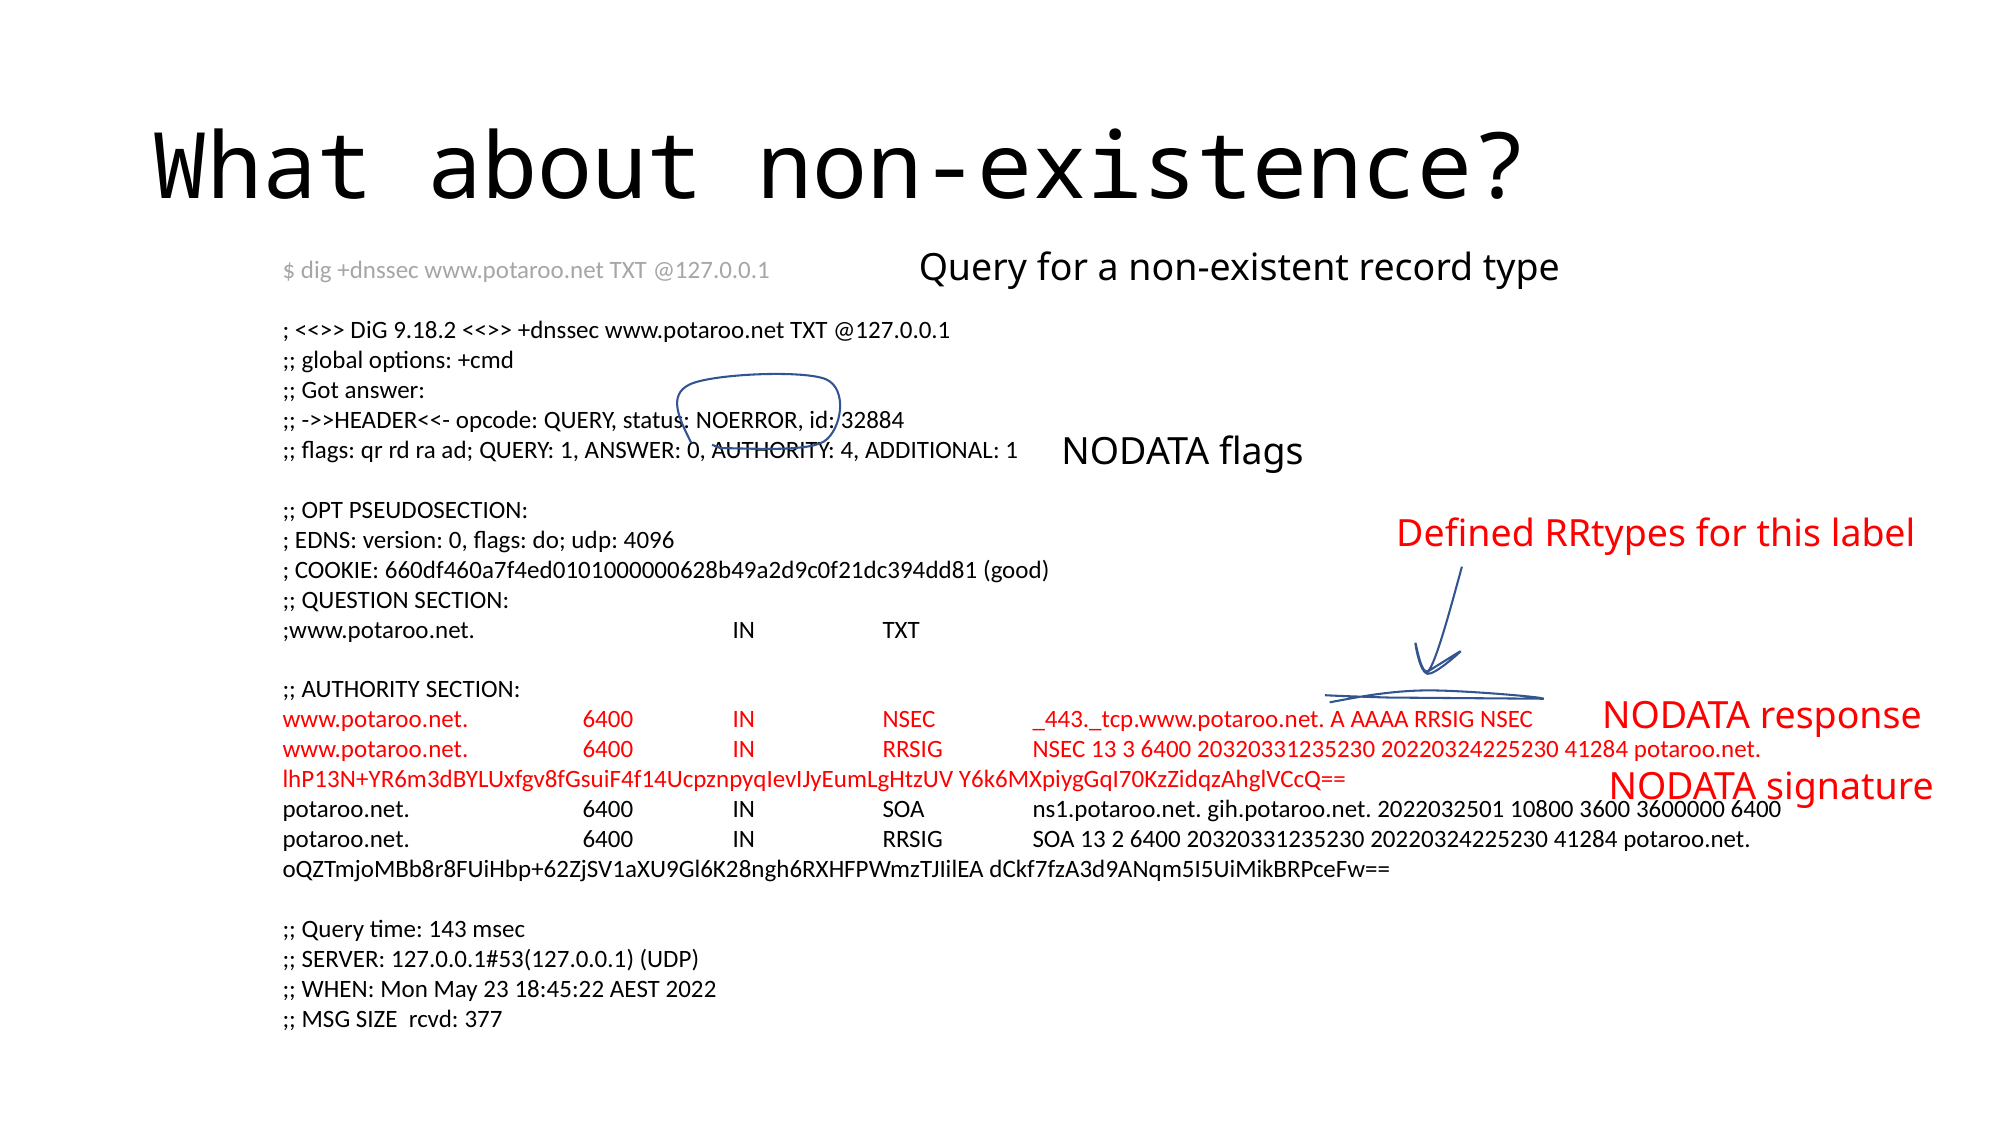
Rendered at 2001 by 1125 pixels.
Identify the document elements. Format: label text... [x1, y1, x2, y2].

text_box Query for a non-existent record type [904, 235, 1576, 296]
text_box [676, 372, 842, 450]
text_box NODATA signature [1593, 754, 1949, 815]
text_box $ dig +dnssec www.potaroo.net TXT @127.0.0.1 ; <<>> DiG 9.18.2 <<>> +dnssec www.potaroo.net TXT @127.0.0.1 ;; global options: +cmd ;; Got answer: ;; ->>HEADER<<- opcode: QUERY, status: NOERROR, id: 32884 ;; flags: qr rd ra ad; QUERY: 1, ANSWER: 0, AUTHORITY: 4, ADDITIONAL: 1 ;; OPT PSEUDOSECTION: ; EDNS: version: 0, flags: do; udp: 4096 ; COOKIE: 660df460a7f4ed0101000000628b49a2d9c0f21dc394dd81 (good) ;; QUESTION SECTION: ;www.potaroo.net. IN TXT ;; AUTHORITY SECTION: www.potaroo.net. 6400 IN NSEC _443._tcp.www.potaroo.net. A AAAA RRSIG NSEC www.potaroo.net. 6400 IN RRSIG NSEC 13 3 6400 20320331235230 20220324225230 41284 potaroo.net. lhP13N+YR6m3dBYLUxfgv8fGsuiF4f14UcpznpyqIevIJyEumLgHtzUV Y6k6MXpiygGqI70KzZidqzAhglVCcQ== potaroo.net. 6400 IN SOA ns1.potaroo.net. gih.potaroo.net. 2022032501 10800 3600 3600000 6400 potaroo.net. 6400 IN RRSIG SOA 13 2 6400 20320331235230 20220324225230 41284 potaroo.net. oQZTmjoMBb8r8FUiHbp+62ZjSV1aXU9Gl6K28ngh6RXHFPWmzTJIilEA dCkf7fzA3d9ANqm5I5UiMikBRPceFw== ;; Query time: 143 msec ;; SERVER: 127.0.0.1#53(127.0.0.1) (UDP) ;; WHEN: Mon May 23 18:45:22 AEST 2022 ;; MSG SIZE rcvd: 377 [267, 246, 2000, 1040]
text_box [1414, 566, 1463, 675]
text_box NODATA response [1587, 683, 1937, 744]
title What about non-existence? [137, 59, 1863, 278]
text_box [1324, 689, 1545, 704]
text_box NODATA flags [1046, 420, 1319, 480]
text_box Defined RRtypes for this label [1381, 501, 1931, 562]
